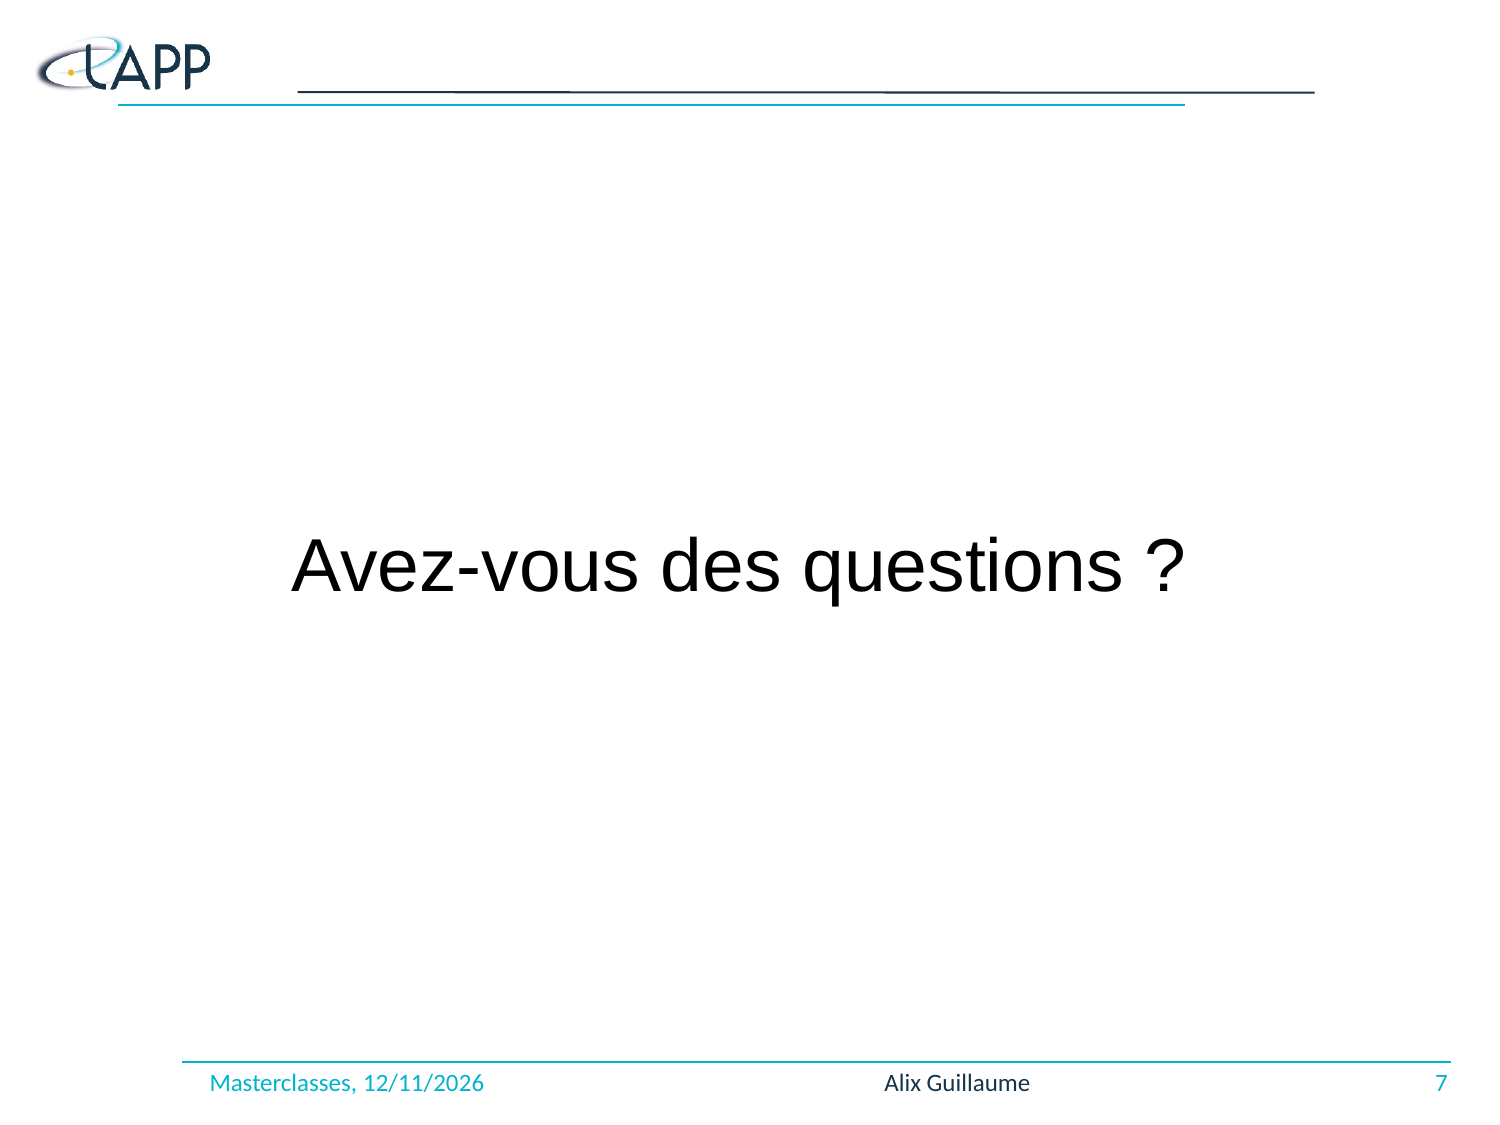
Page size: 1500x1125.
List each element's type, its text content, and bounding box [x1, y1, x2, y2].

text_box Avez-vous des questions ? [276, 509, 1224, 615]
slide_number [194, 1058, 628, 1111]
picture [32, 33, 210, 93]
footer Alix Guillaume [704, 1058, 1211, 1111]
slide_number 7 [1293, 1058, 1463, 1111]
